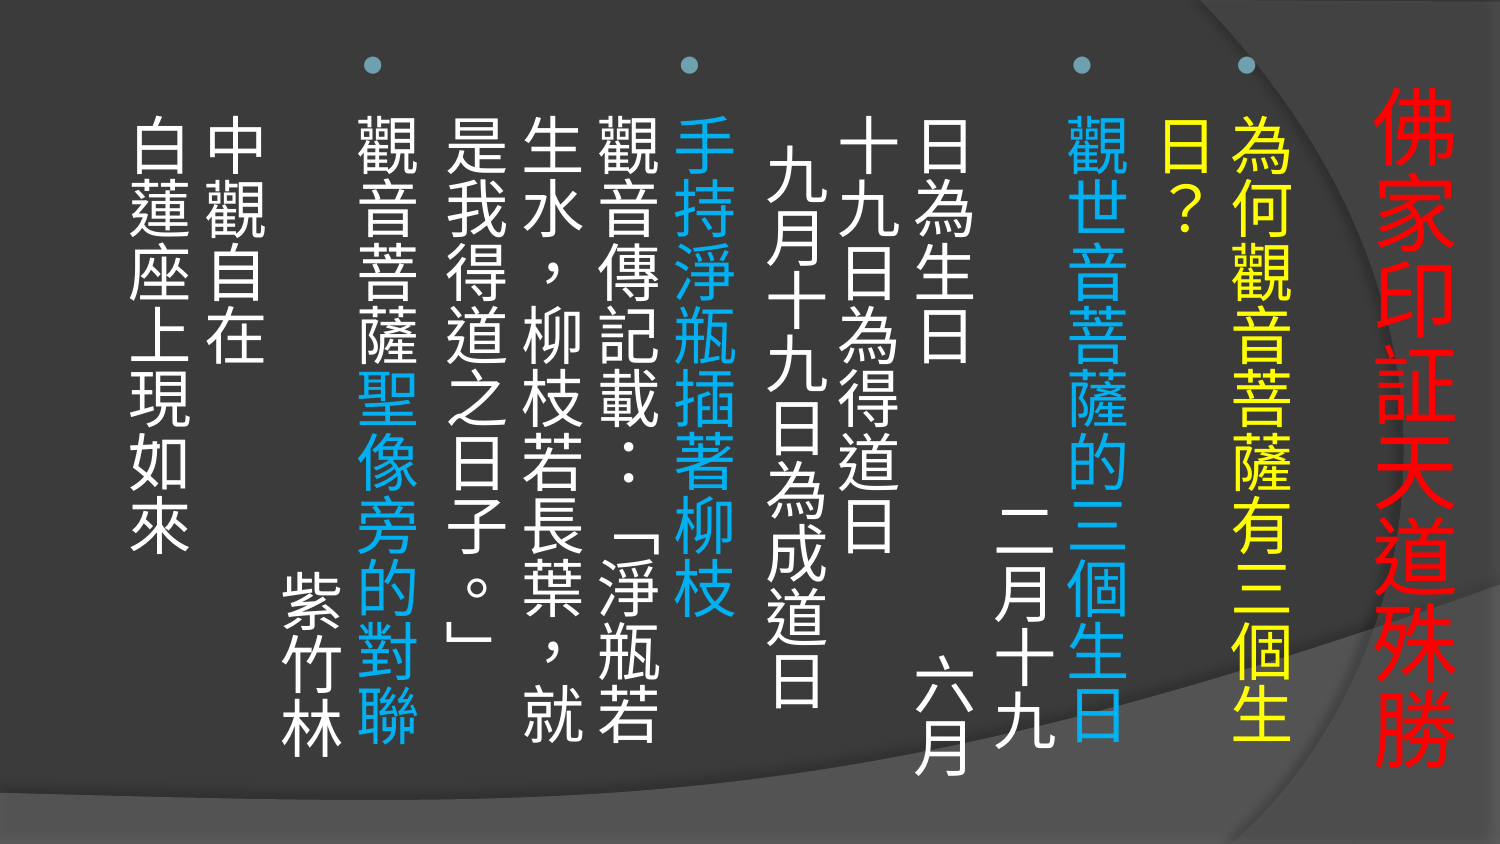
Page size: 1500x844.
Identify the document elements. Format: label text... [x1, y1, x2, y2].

list 為何觀音菩薩有三個生日？ 觀世音菩薩的三個生日 二月十九日為生日 六月十九日為得道日 九月十九日為成道日 手持淨瓶插著柳枝 觀音傳記載：「淨瓶若生水，柳枝若長葉，就是我得道之日子。」 觀音菩薩聖像旁的對聯 紫竹林中觀自在 白蓮座上現如來 [29, 33, 1329, 812]
title 佛家印証天道殊勝 [1352, 43, 1473, 812]
